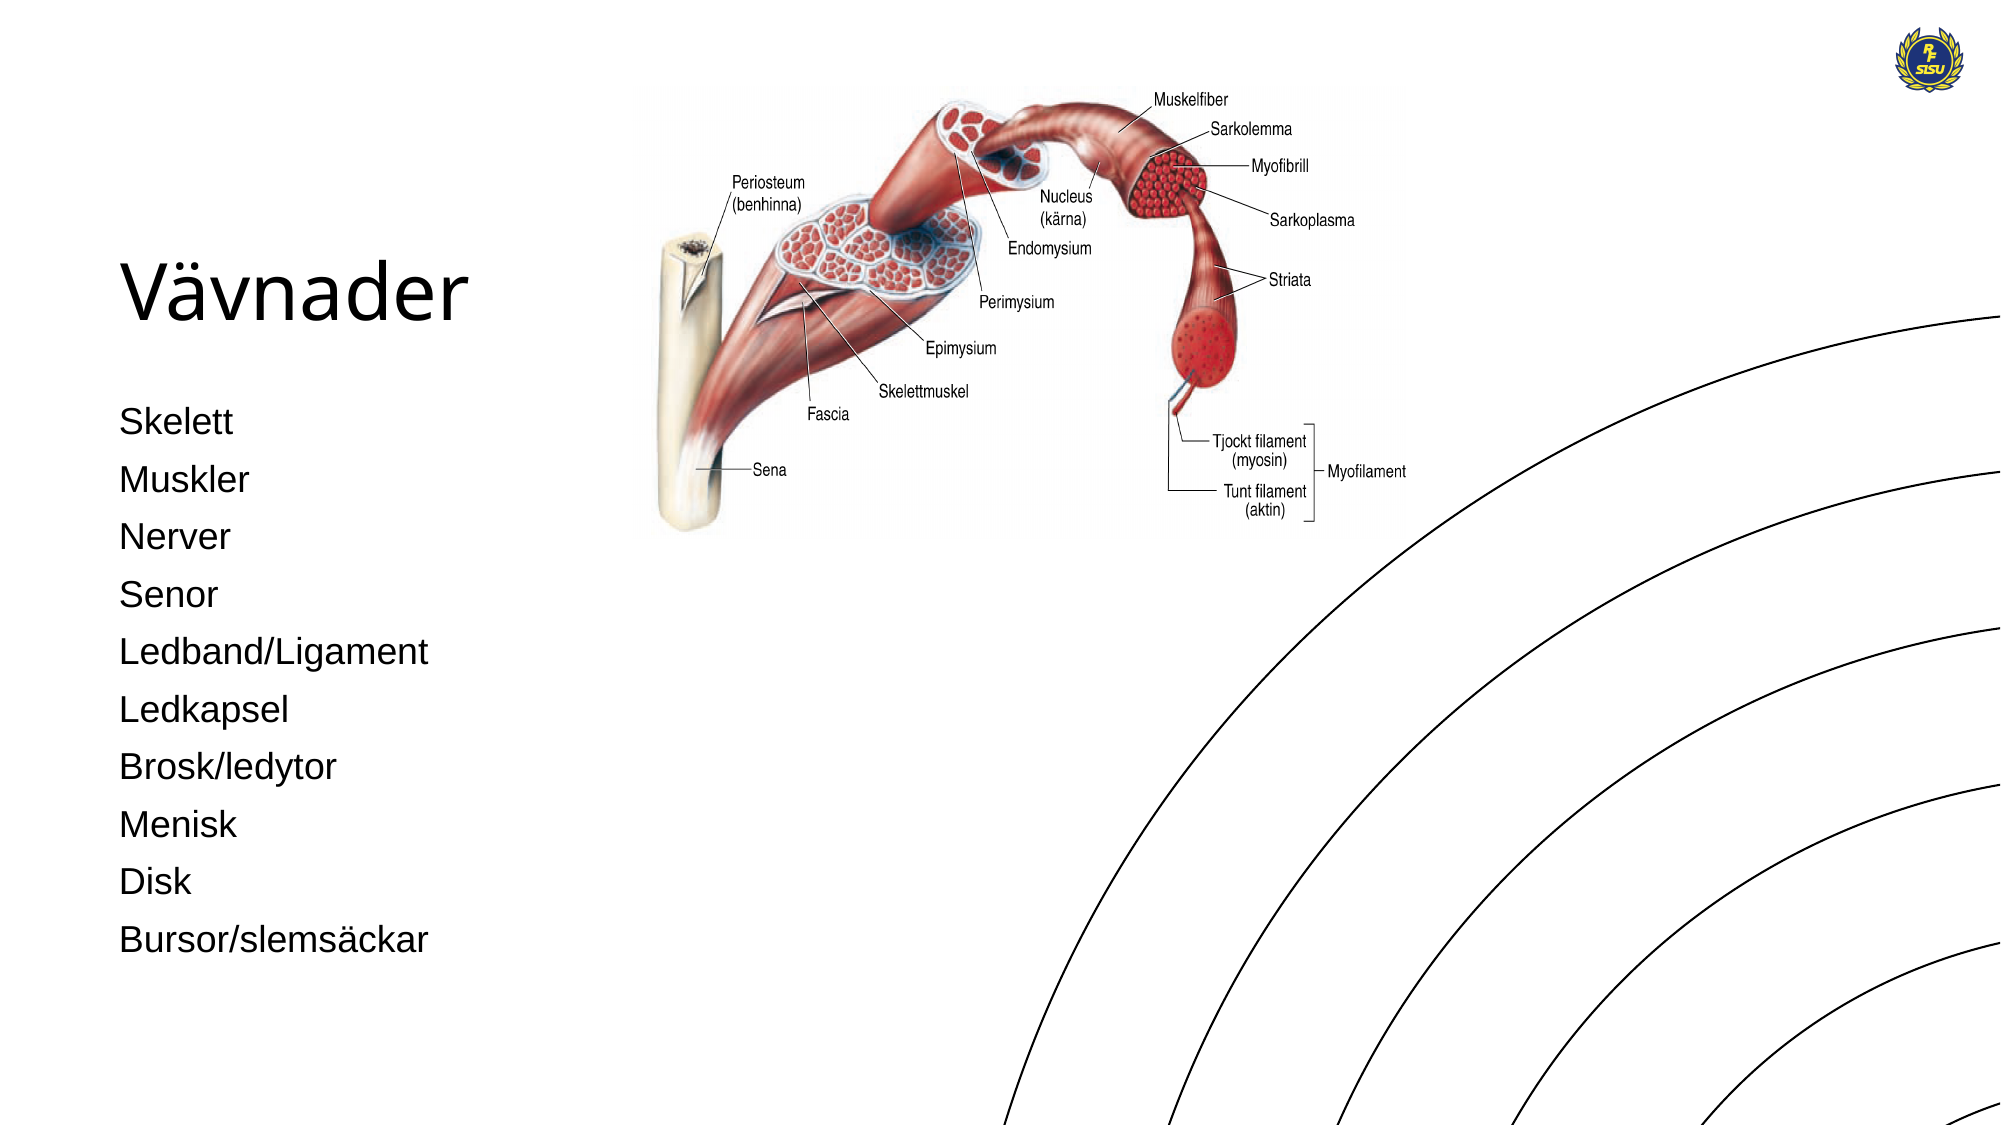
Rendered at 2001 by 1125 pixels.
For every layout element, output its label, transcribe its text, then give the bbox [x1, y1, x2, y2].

picture [1895, 27, 1964, 93]
list Skelett Muskler Nerver Senor Ledband/Ligament Ledkapsel Brosk/ledytor Menisk Disk Bursor/slemsäckar [119, 397, 1000, 1041]
title Vävnader [120, 166, 632, 338]
picture [632, 86, 1406, 539]
